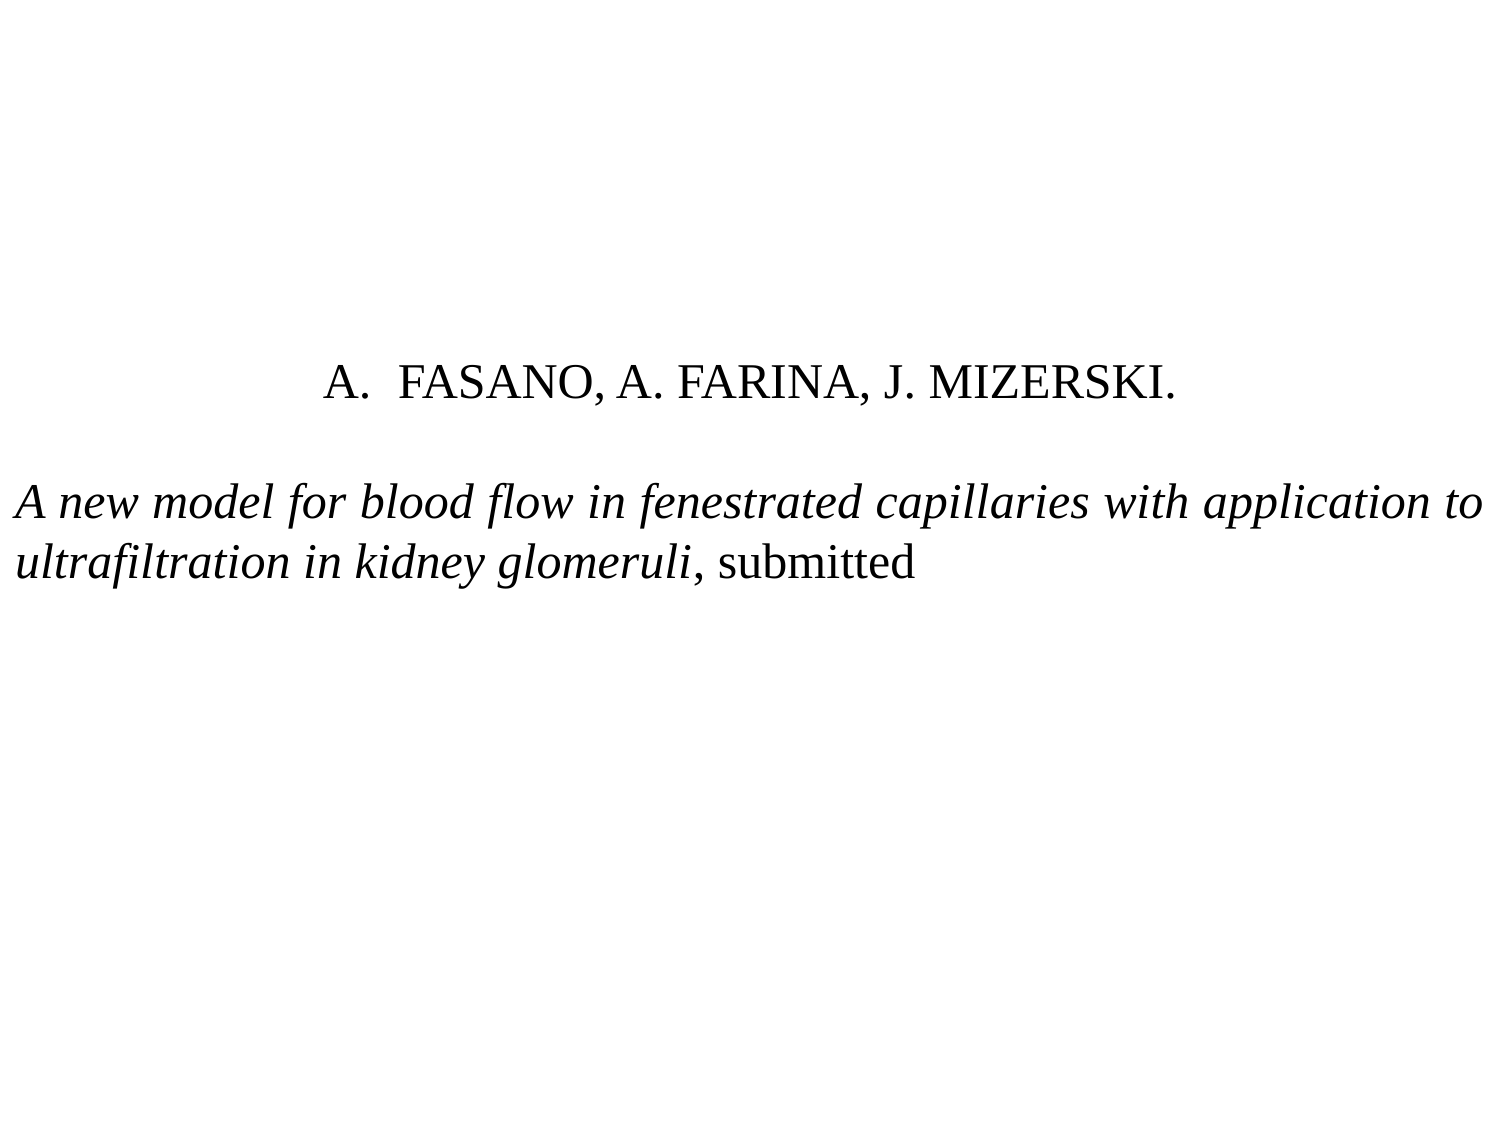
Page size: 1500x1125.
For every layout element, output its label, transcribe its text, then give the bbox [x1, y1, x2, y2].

text_box FASANO, A. FARINA, J. MIZERSKI. A new model for blood flow in fenestrated capillaries with application to ultrafiltration in kidney glomeruli, submitted [0, 341, 1500, 596]
